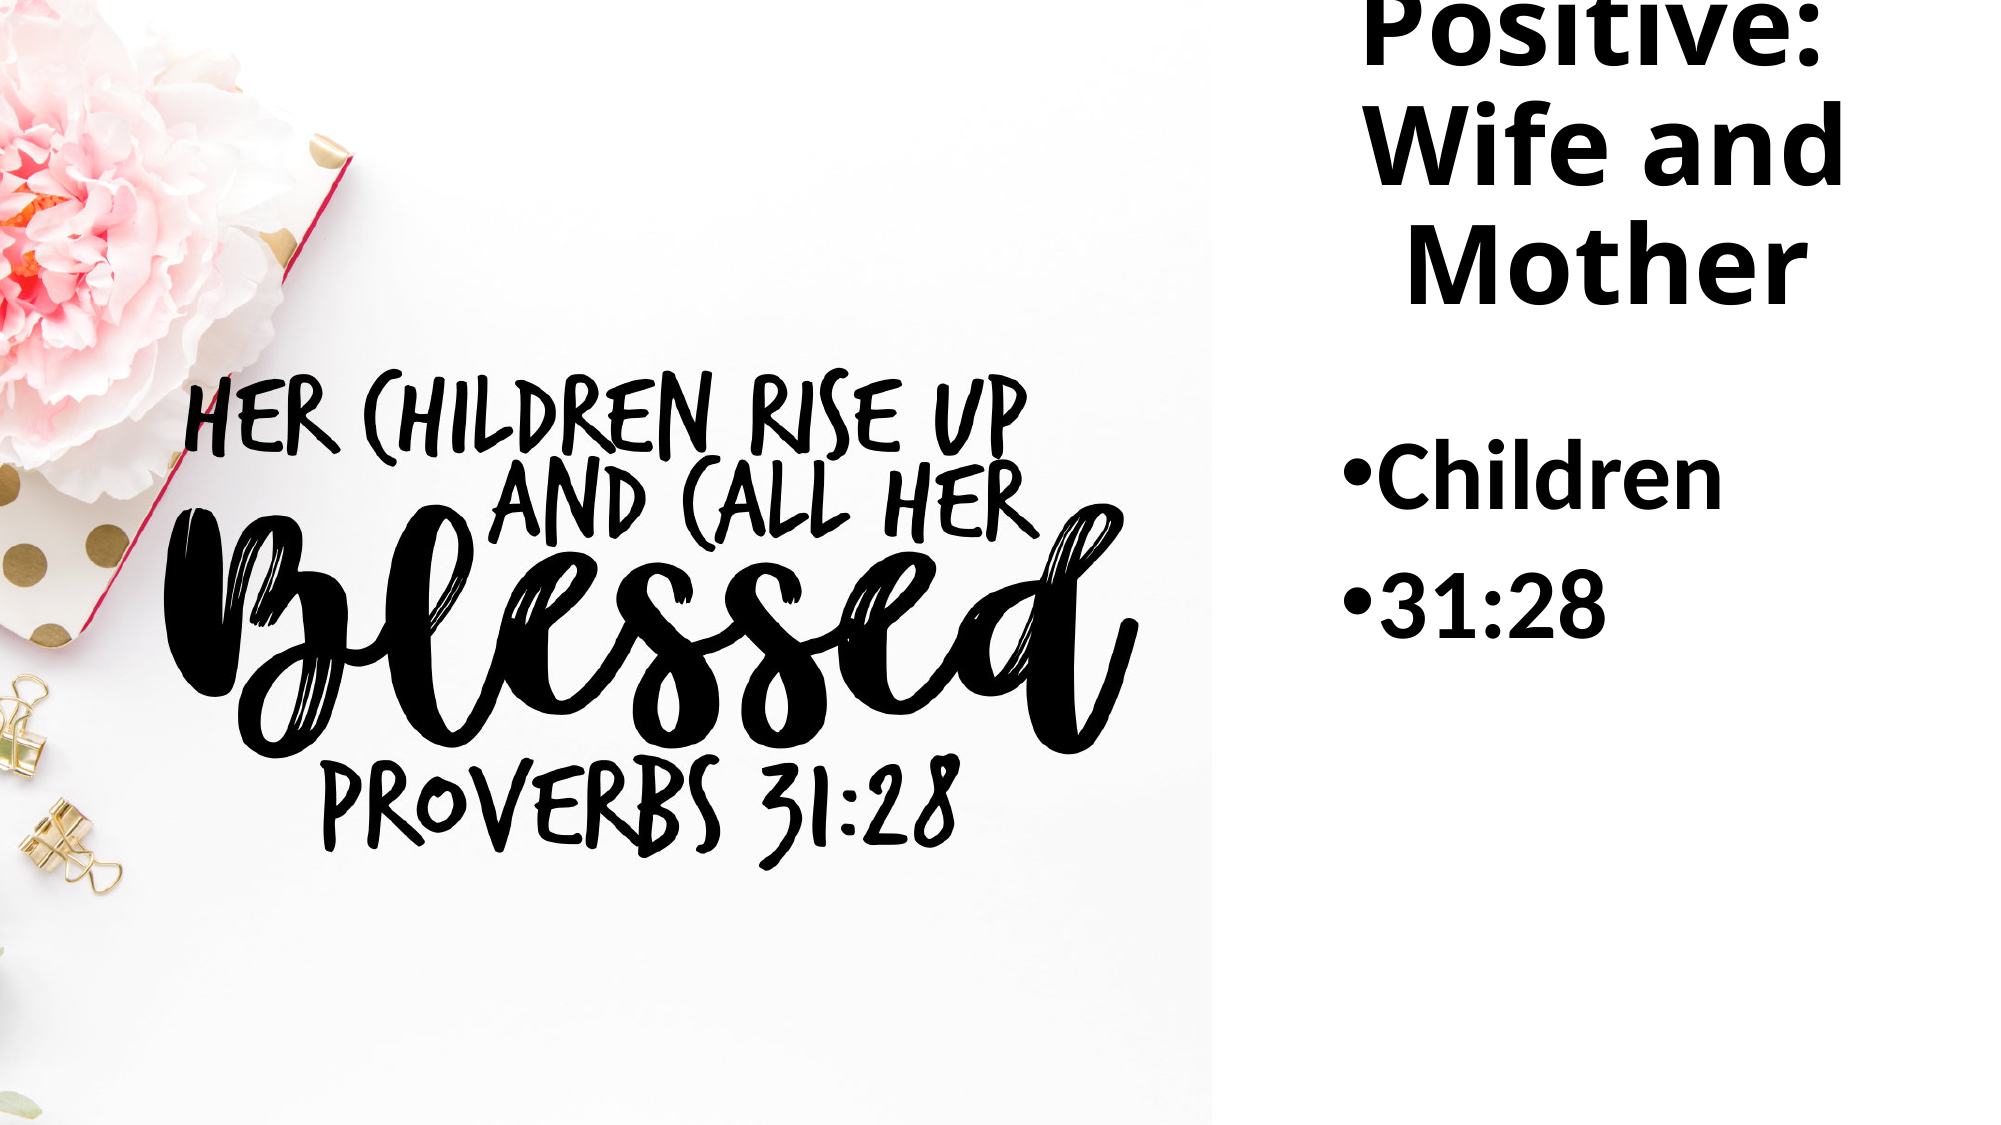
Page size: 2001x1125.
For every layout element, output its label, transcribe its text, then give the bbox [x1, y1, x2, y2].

list Children 31:28 [1325, 415, 1879, 982]
title Positive: Wife and Mother [1213, 0, 2000, 336]
picture [0, 0, 1213, 1125]
